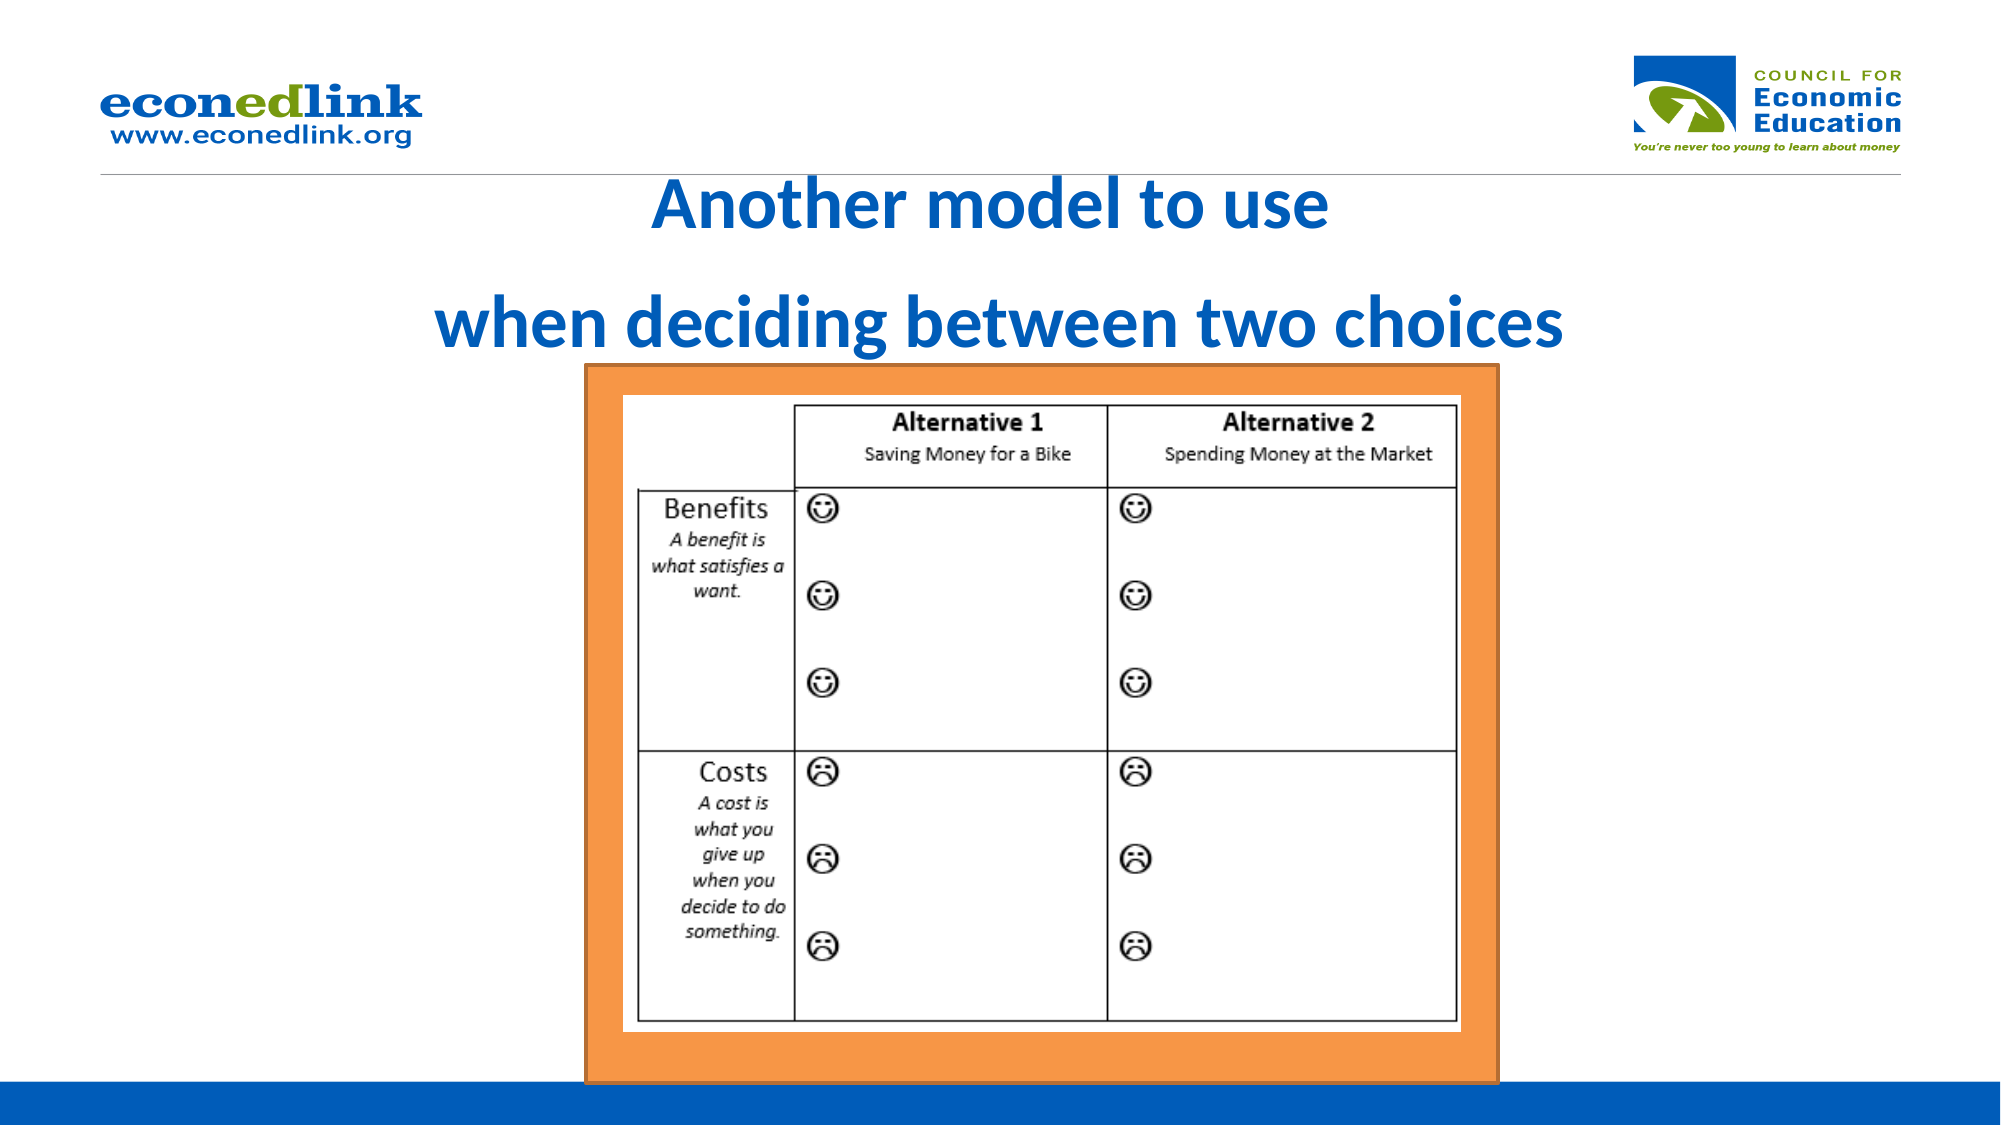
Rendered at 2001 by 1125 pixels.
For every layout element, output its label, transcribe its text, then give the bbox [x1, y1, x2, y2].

picture [0, 0, 2001, 1125]
text_box [584, 363, 1500, 1085]
title Another model to use when deciding between two choices [99, 149, 1901, 338]
